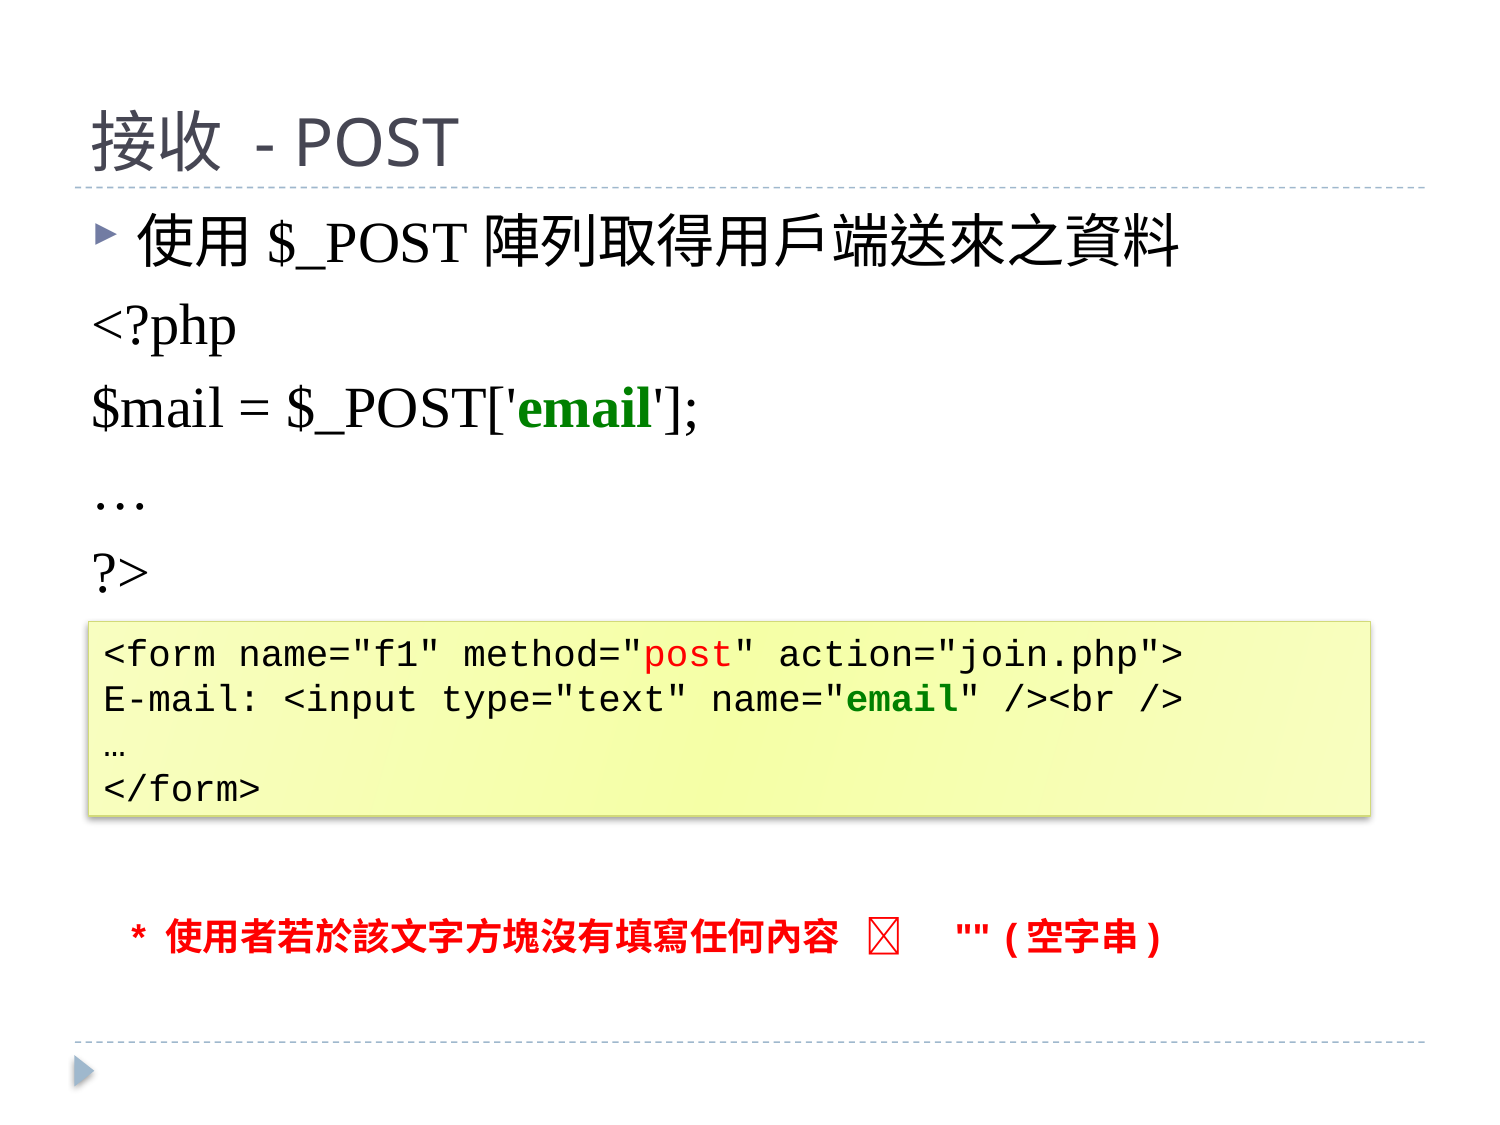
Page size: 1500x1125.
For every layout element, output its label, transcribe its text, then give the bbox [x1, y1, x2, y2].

text_box <form name="f1" method="post" action="join.php"> E-mail: <input type="text" name="email" /><br /> … </form> [88, 621, 1371, 817]
text_box (空字串) [990, 905, 1176, 965]
title 接收 - POST [75, 24, 1425, 188]
text_box * 使用者若於該文字方塊沒有填寫任何內容  "" [116, 905, 990, 965]
list 使用$_POST陣列取得用戶端送來之資料 <?php $mail = $_POST['email']; … ?> [76, 196, 1427, 1007]
